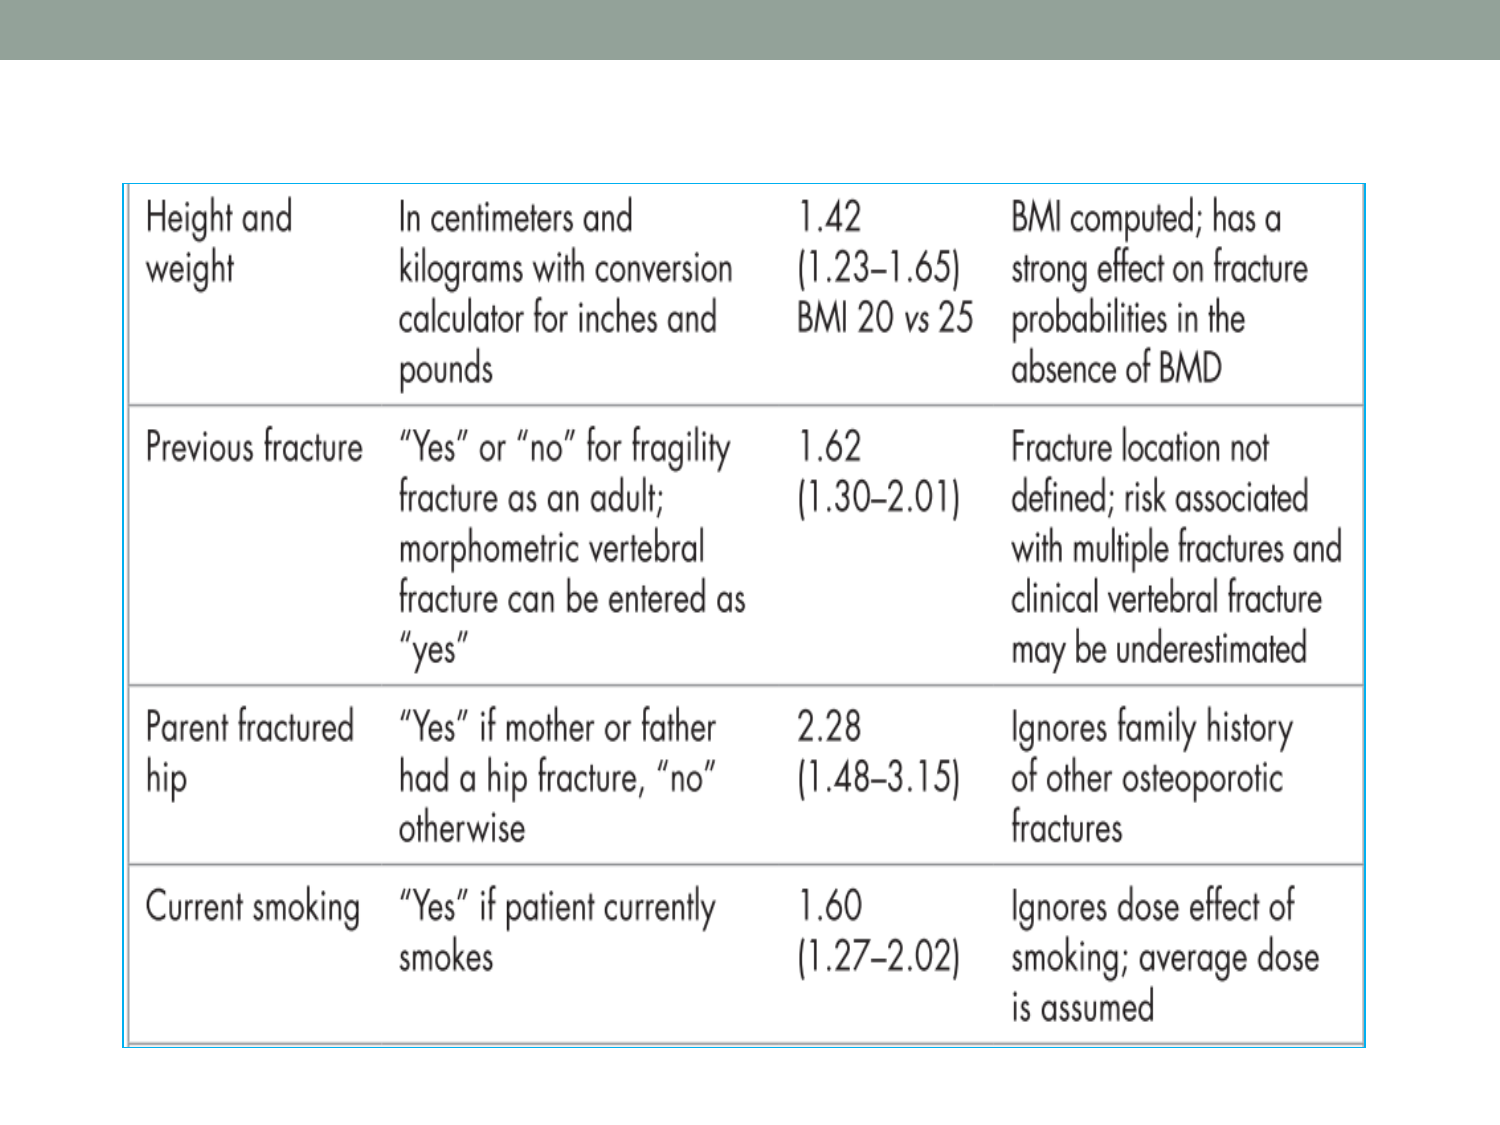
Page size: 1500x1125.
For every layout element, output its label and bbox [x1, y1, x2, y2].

list [123, 184, 1365, 1047]
